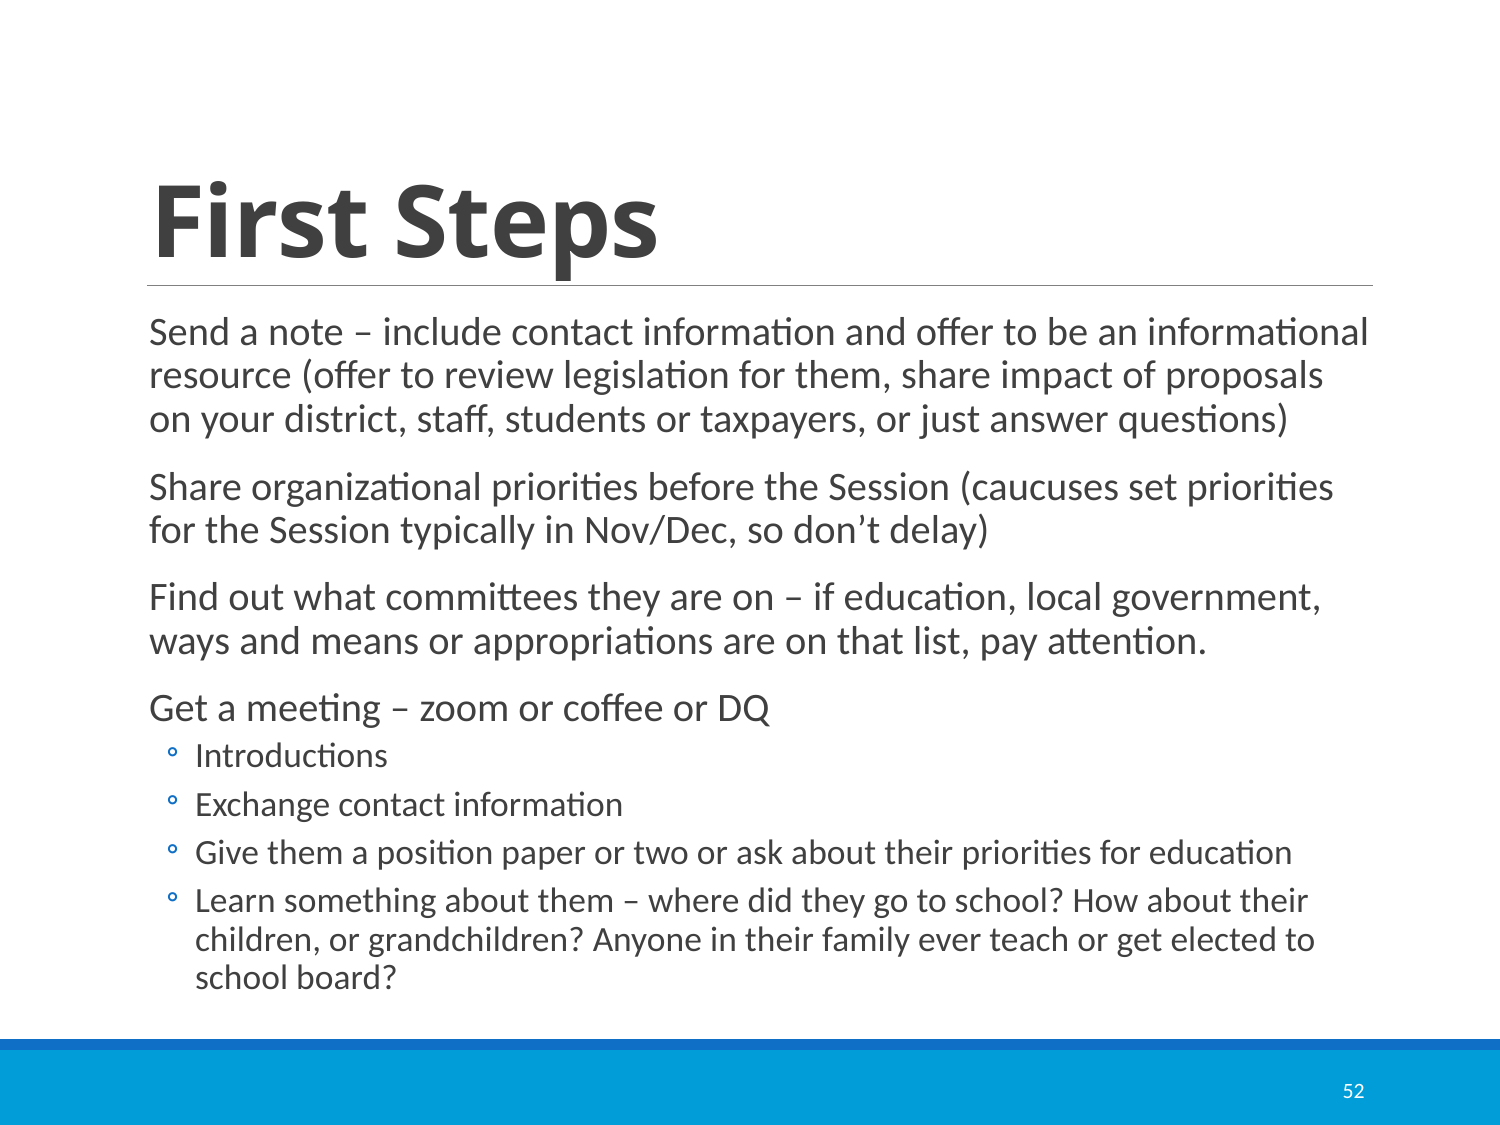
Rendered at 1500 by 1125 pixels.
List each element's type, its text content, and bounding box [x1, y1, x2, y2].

list Send a note – include contact information and offer to be an informational resource (offer to review legislation for them, share impact of proposals on your district, staff, students or taxpayers, or just answer questions) Share organizational priorities before the Session (caucuses set priorities for the Session typically in Nov/Dec, so don’t delay) Find out what committees they are on – if education, local government, ways and means or appropriations are on that list, pay attention. Get a meeting – zoom or coffee or DQ Introductions Exchange contact information Give them a position paper or two or ask about their priorities for education Learn something about them – where did they go to school? How about their children, or grandchildren? Anyone in their family ever teach or get elected to school board? [135, 302, 1373, 1025]
title First Steps [135, 47, 1373, 285]
slide_number 52 [1218, 1059, 1380, 1120]
